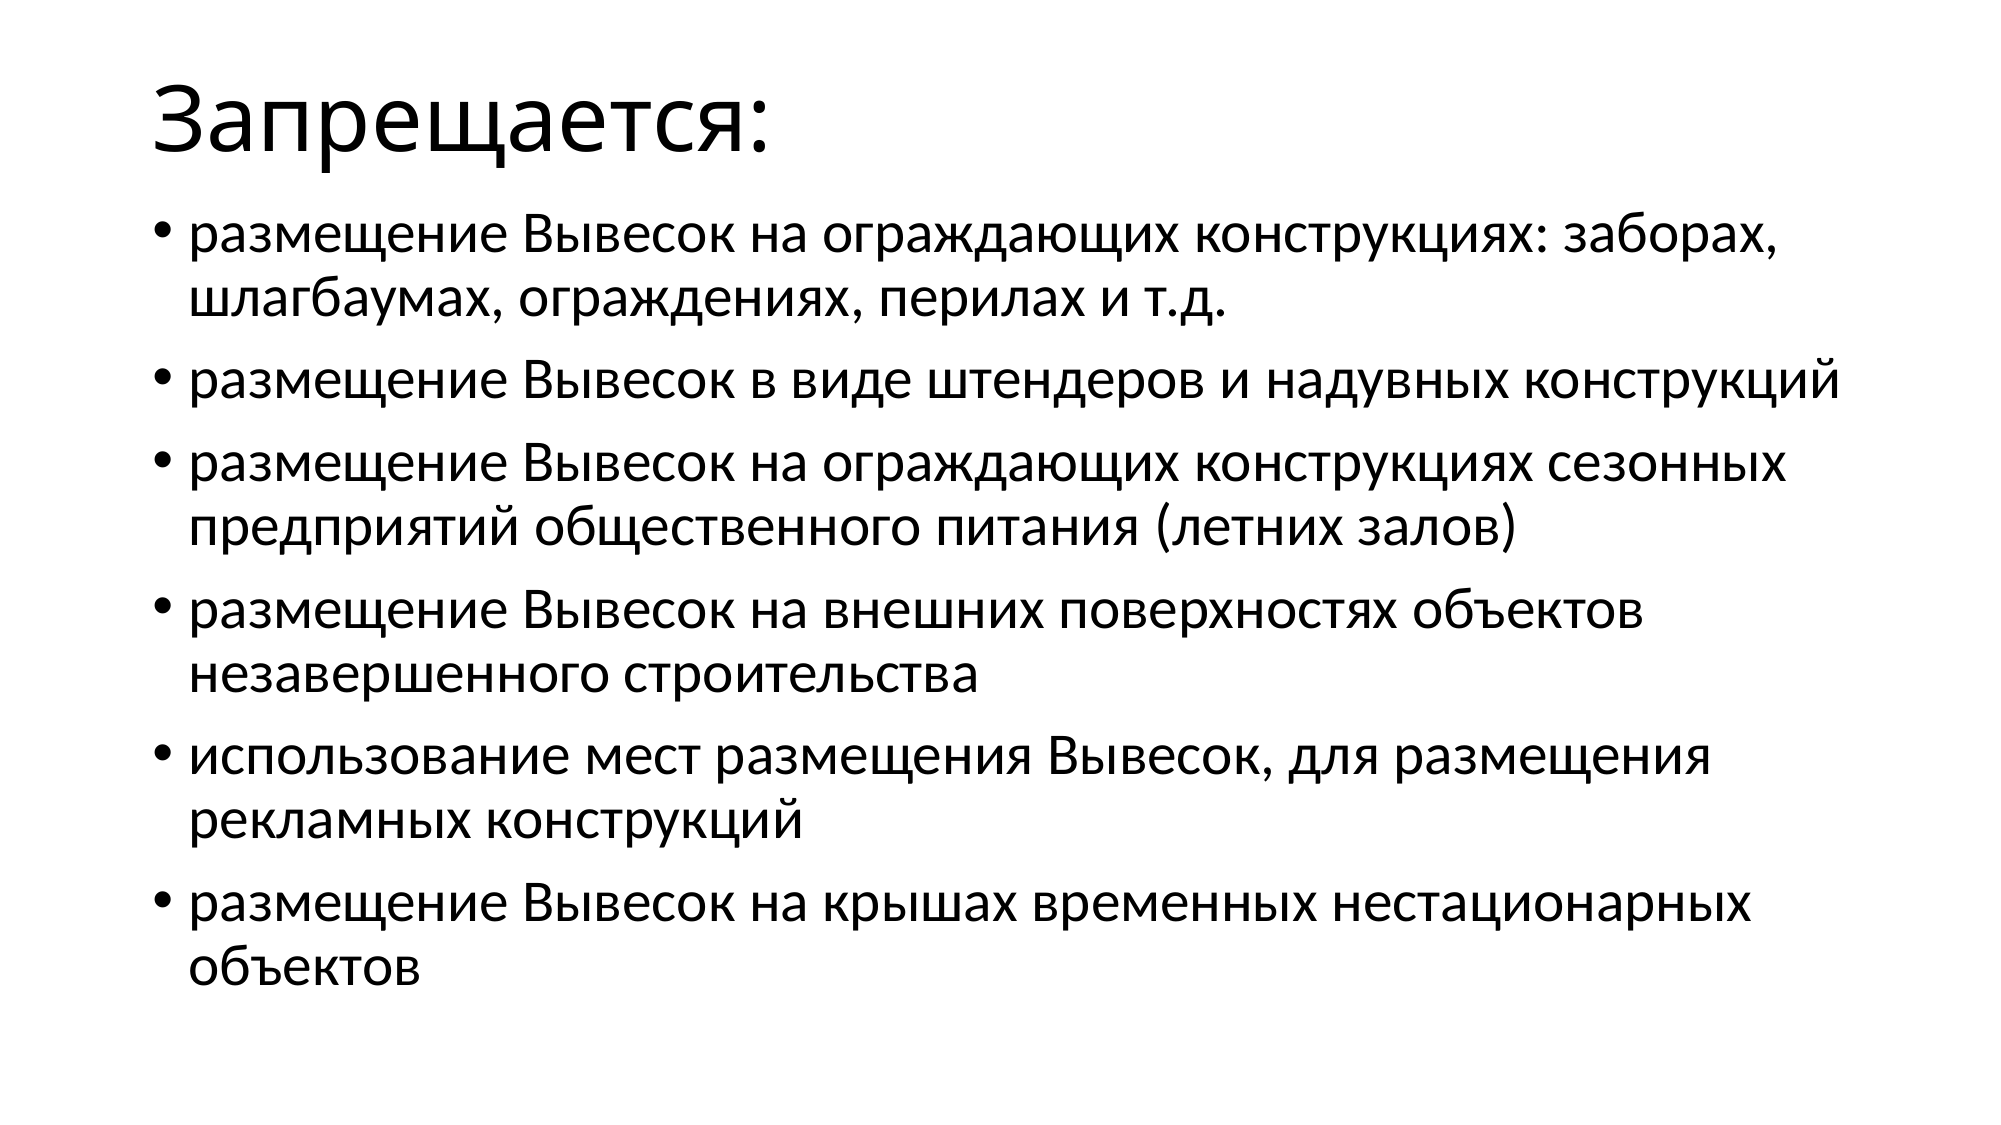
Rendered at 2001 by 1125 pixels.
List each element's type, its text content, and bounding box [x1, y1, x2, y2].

title Запрещается: [137, 13, 1863, 193]
list размещение Вывесок на ограждающих конструкциях: заборах, шлагбаумах, ограждениях, перилах и т.д. размещение Вывесок в виде штендеров и надувных конструкций размещение Вывесок на ограждающих конструкциях сезонных предприятий общественного питания (летних залов) размещение Вывесок на внешних поверхностях объектов незавершенного строительства использование мест размещения Вывесок, для размещения рекламных конструкций размещение Вывесок на крышах временных нестационарных объектов [137, 193, 1863, 1040]
